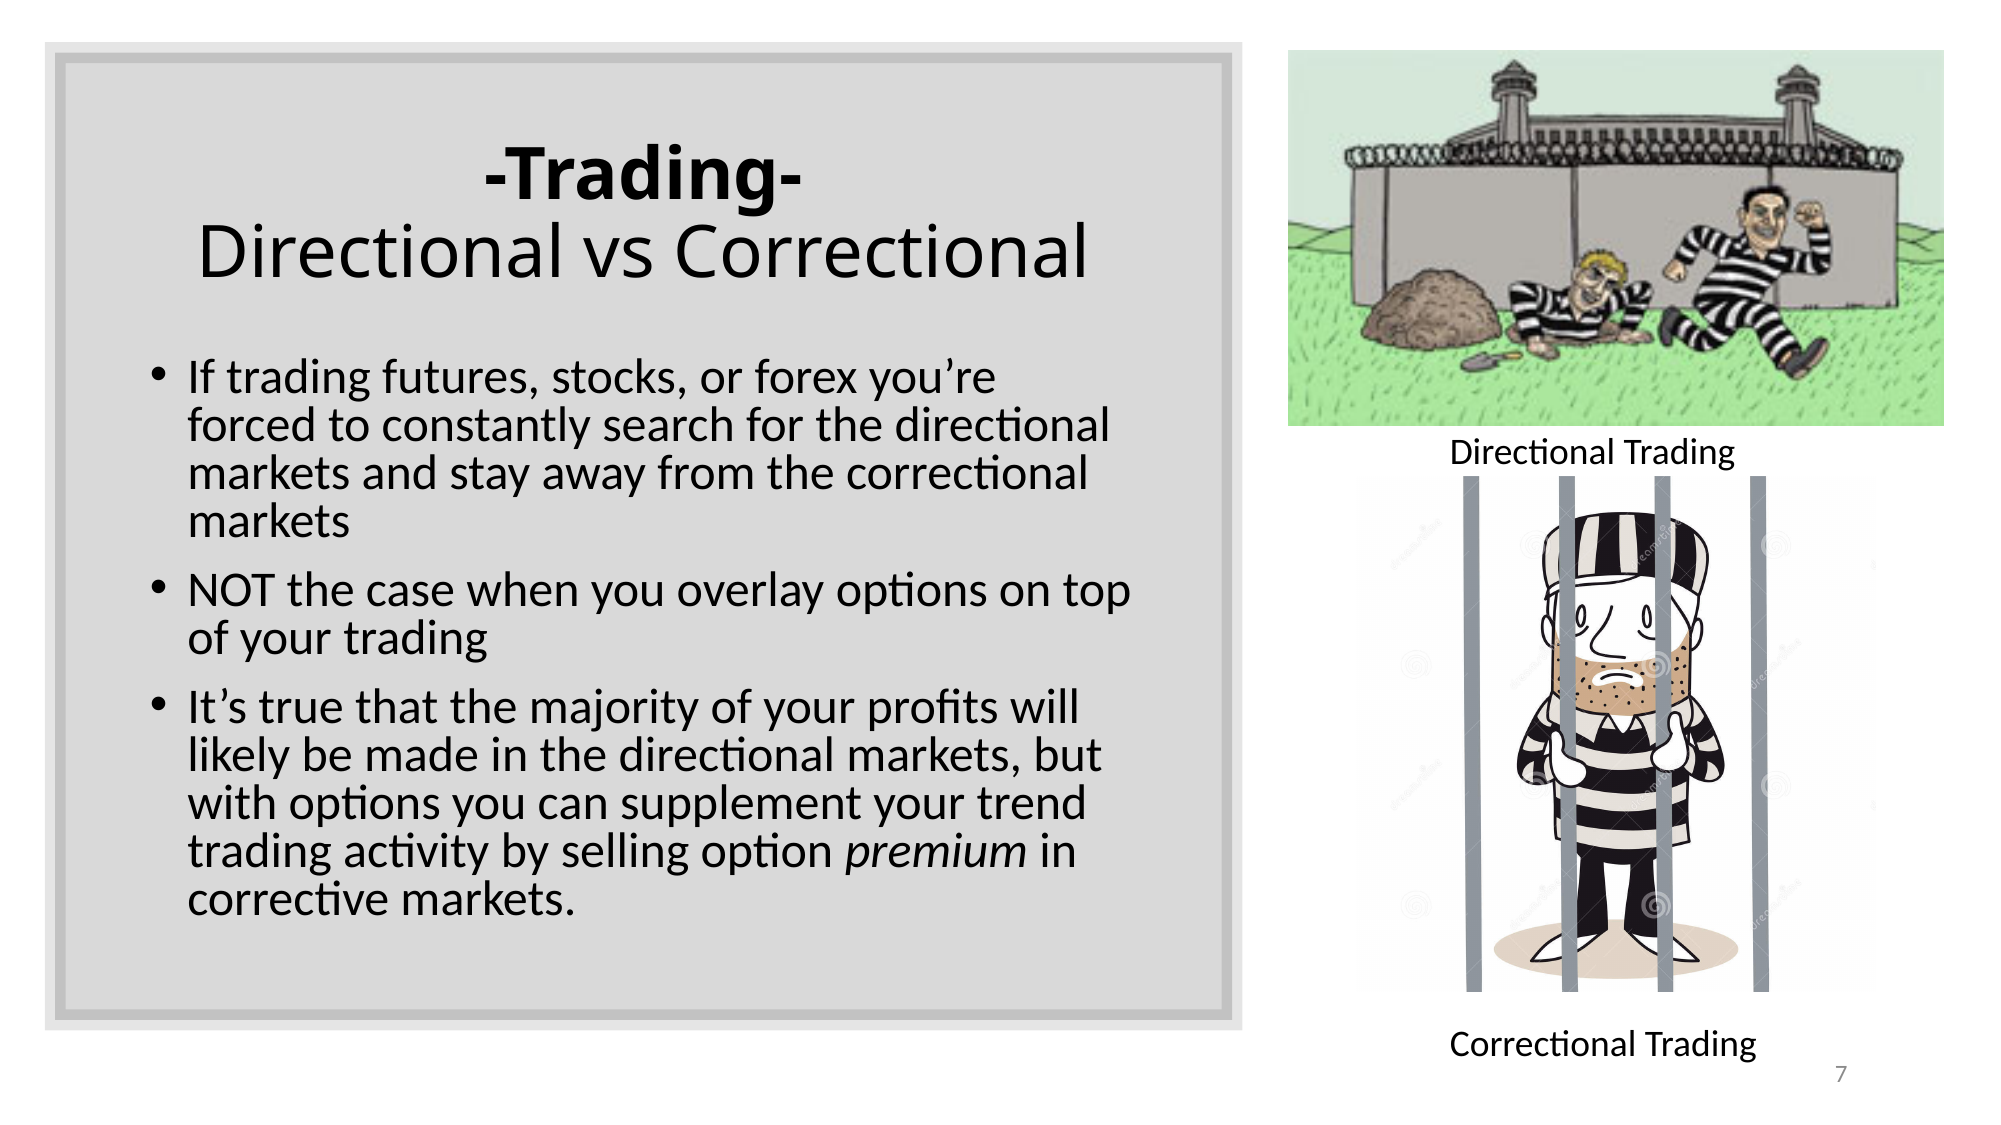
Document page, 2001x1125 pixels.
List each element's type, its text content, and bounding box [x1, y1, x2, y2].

title -Trading- Directional vs Correctional [134, 105, 1153, 326]
picture [1355, 476, 1876, 992]
text_box Correctional Trading [1435, 1012, 1779, 1072]
text_box [54, 52, 1233, 1021]
picture [1288, 50, 1944, 426]
text_box Directional Trading [1435, 426, 1779, 476]
list If trading futures, stocks, or forex you’re forced to constantly search for the directional markets and stay away from the correctional markets NOT the case when you overlay options on top of your trading It’s true that the majority of your profits will likely be made in the directional markets, but with options you can supplement your trend trading activity by selling option premium in corrective markets. [134, 348, 1153, 943]
slide_number 7 [1412, 1042, 1863, 1103]
